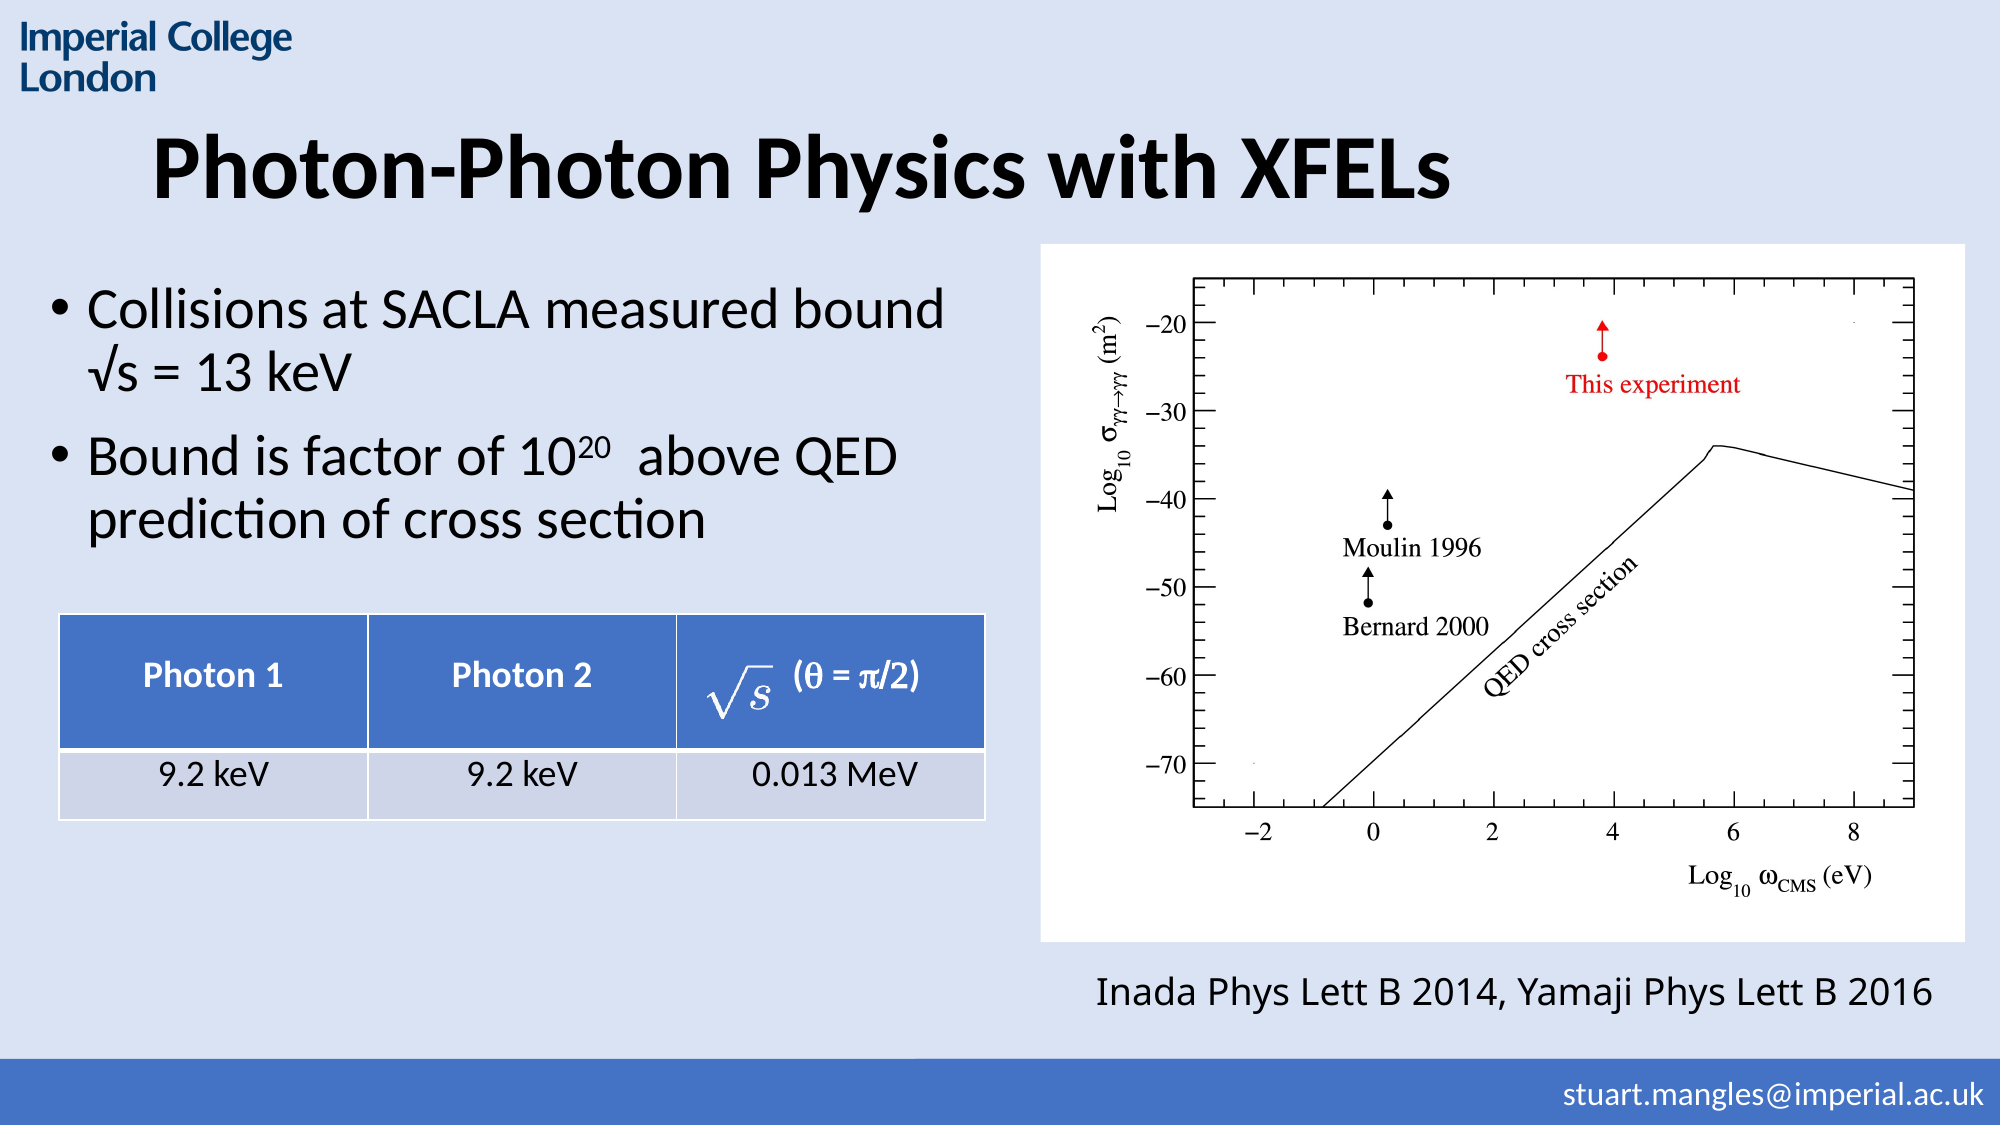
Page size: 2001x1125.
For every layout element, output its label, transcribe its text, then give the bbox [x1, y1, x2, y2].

table_cell 9.2 keV [60, 753, 367, 819]
table_cell 9.2 keV [369, 753, 676, 819]
text_box [1040, 243, 1966, 943]
list Collisions at SACLA measured bound √s = 13 keV Bound is factor of 1020 above QED prediction of cross section [34, 271, 979, 985]
title Photon-Photon Physics with XFELs [137, 59, 1863, 278]
picture [707, 665, 774, 720]
table_header Photon 1 [60, 615, 367, 748]
picture [0, 0, 313, 113]
table_header Photon 2 [369, 615, 676, 748]
table_header (q = p/2) [677, 615, 984, 748]
text_box Inada Phys Lett B 2014, Yamaji Phys Lett B 2016 [1081, 960, 2000, 1021]
picture [1092, 277, 1915, 897]
table_cell 0.013 MeV [677, 753, 984, 819]
